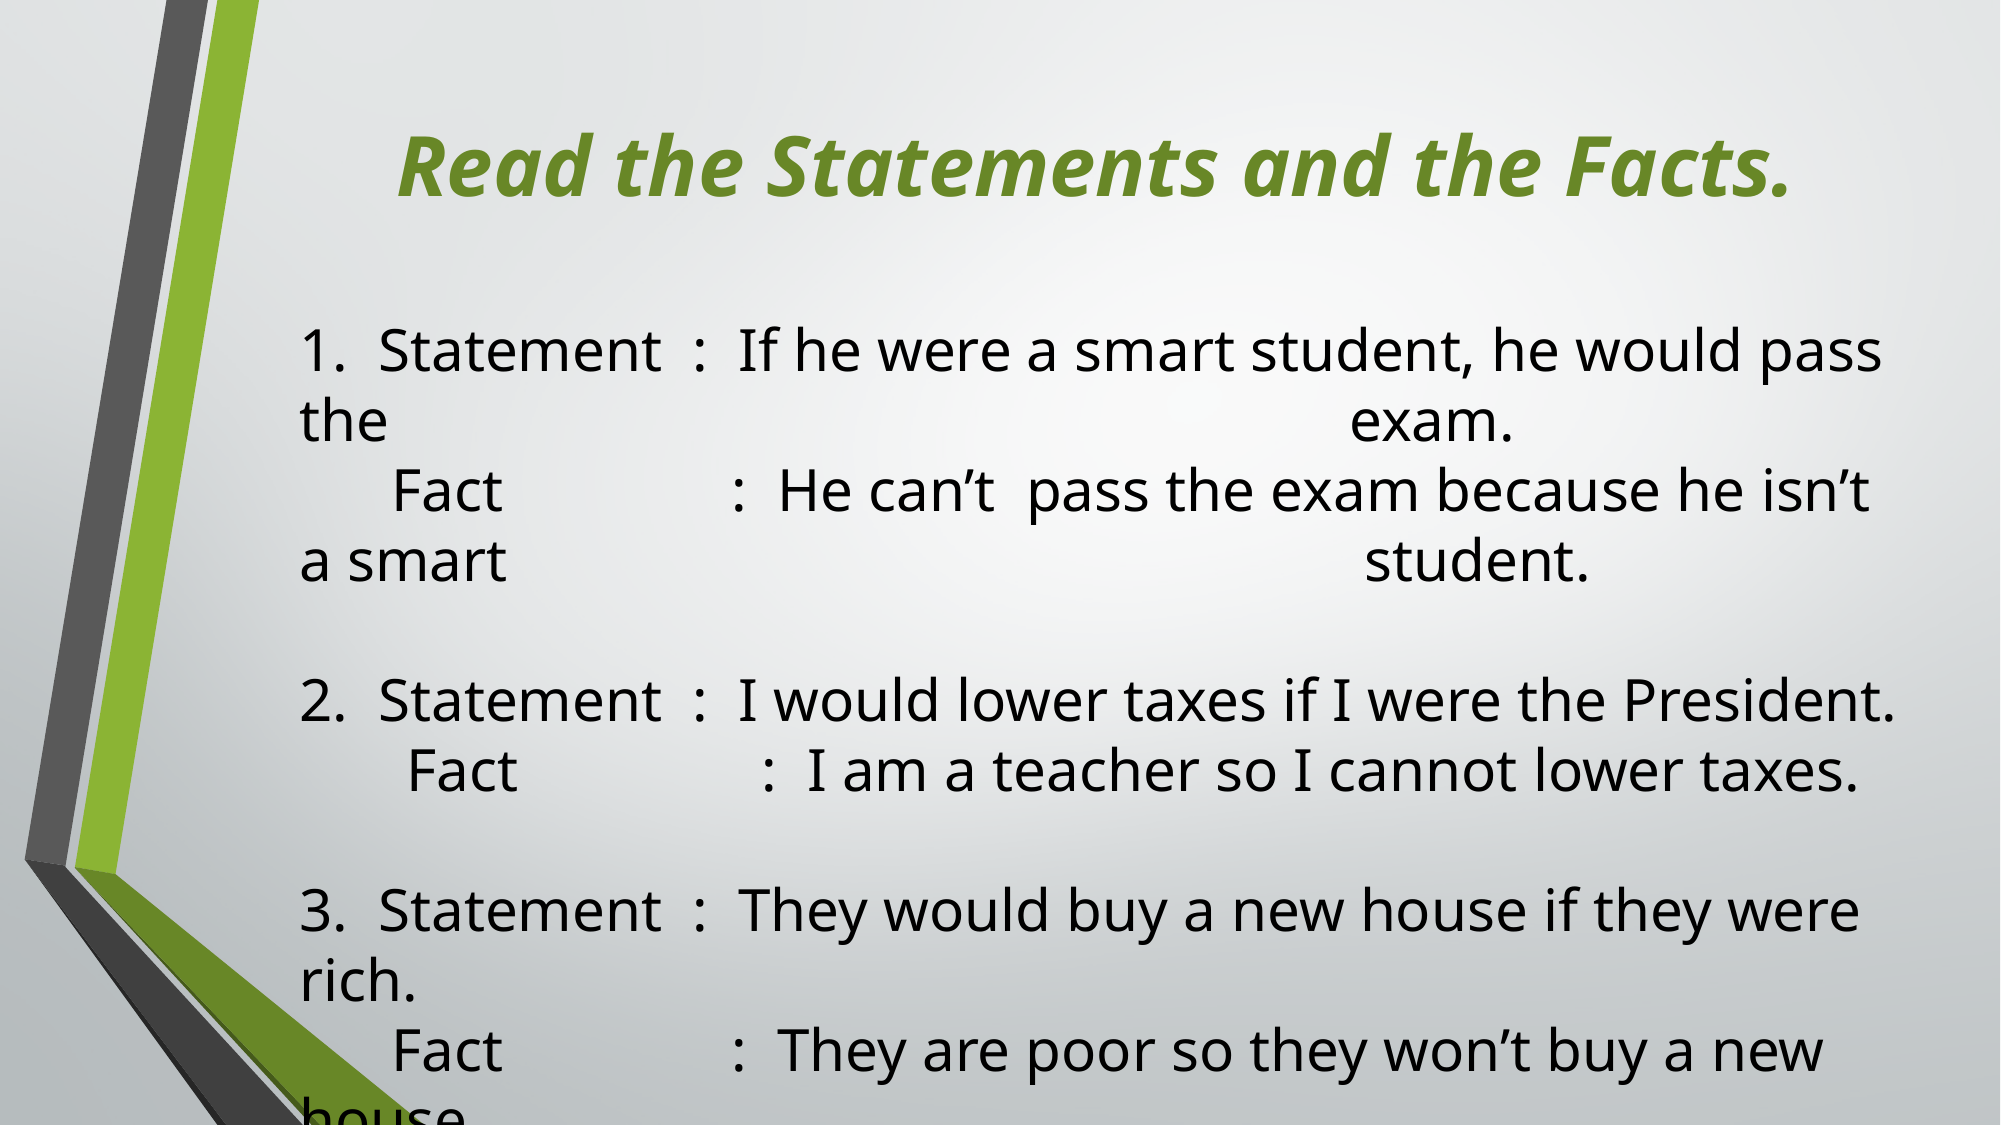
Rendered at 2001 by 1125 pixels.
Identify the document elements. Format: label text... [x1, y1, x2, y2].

text_box Read the Statements and the Facts. 1. Statement : If he were a smart student, he would pass the exam. Fact : He can’t pass the exam because he isn’t a smart student. 2. Statement : I would lower taxes if I were the President. Fact : I am a teacher so I cannot lower taxes. 3. Statement : They would buy a new house if they were rich. Fact : They are poor so they won’t buy a new house. [284, 105, 1931, 1125]
